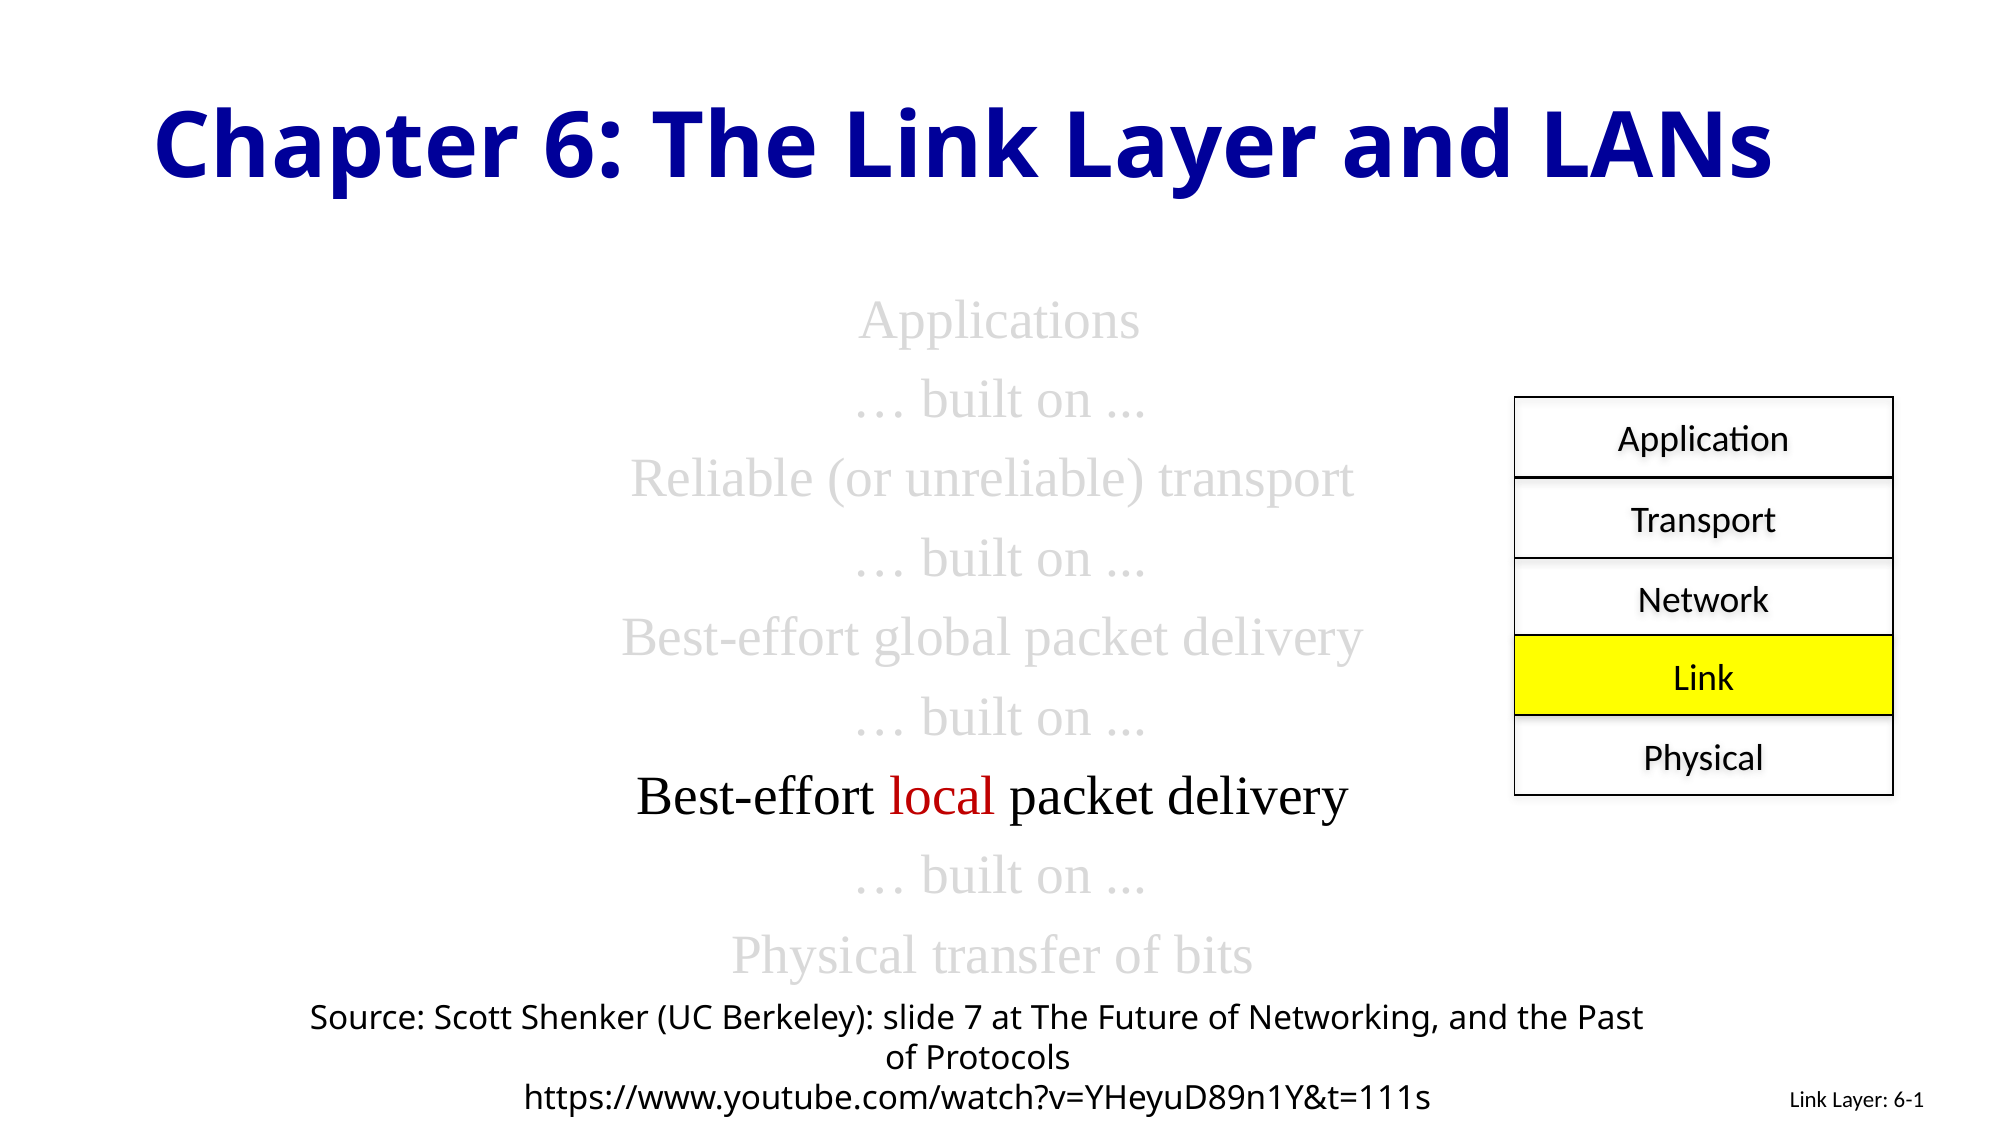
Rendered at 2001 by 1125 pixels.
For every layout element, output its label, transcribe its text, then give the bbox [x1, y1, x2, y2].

text_box Link Layer: 6-1 [1774, 1077, 2000, 1125]
text_box Source: Scott Shenker (UC Berkeley): slide 7 at The Future of Networking, and the Past of Protocols https://www.youtube.com/watch?v=YHeyuD89n1Y&t=111s [280, 988, 1675, 1125]
text_box Network [1514, 557, 1893, 635]
text_box Physical [1514, 715, 1893, 795]
text_box Link [1514, 635, 1893, 715]
text_box Transport [1514, 477, 1893, 557]
list Applications … built on ... Reliable (or unreliable) transport … built on ... Best-effort global packet delivery … built on ... Best-effort local packet delivery … built on ... Physical transfer of bits [137, 282, 1863, 997]
title Chapter 6: The Link Layer and LANs [137, 74, 1863, 221]
text_box Application [1514, 396, 1893, 477]
